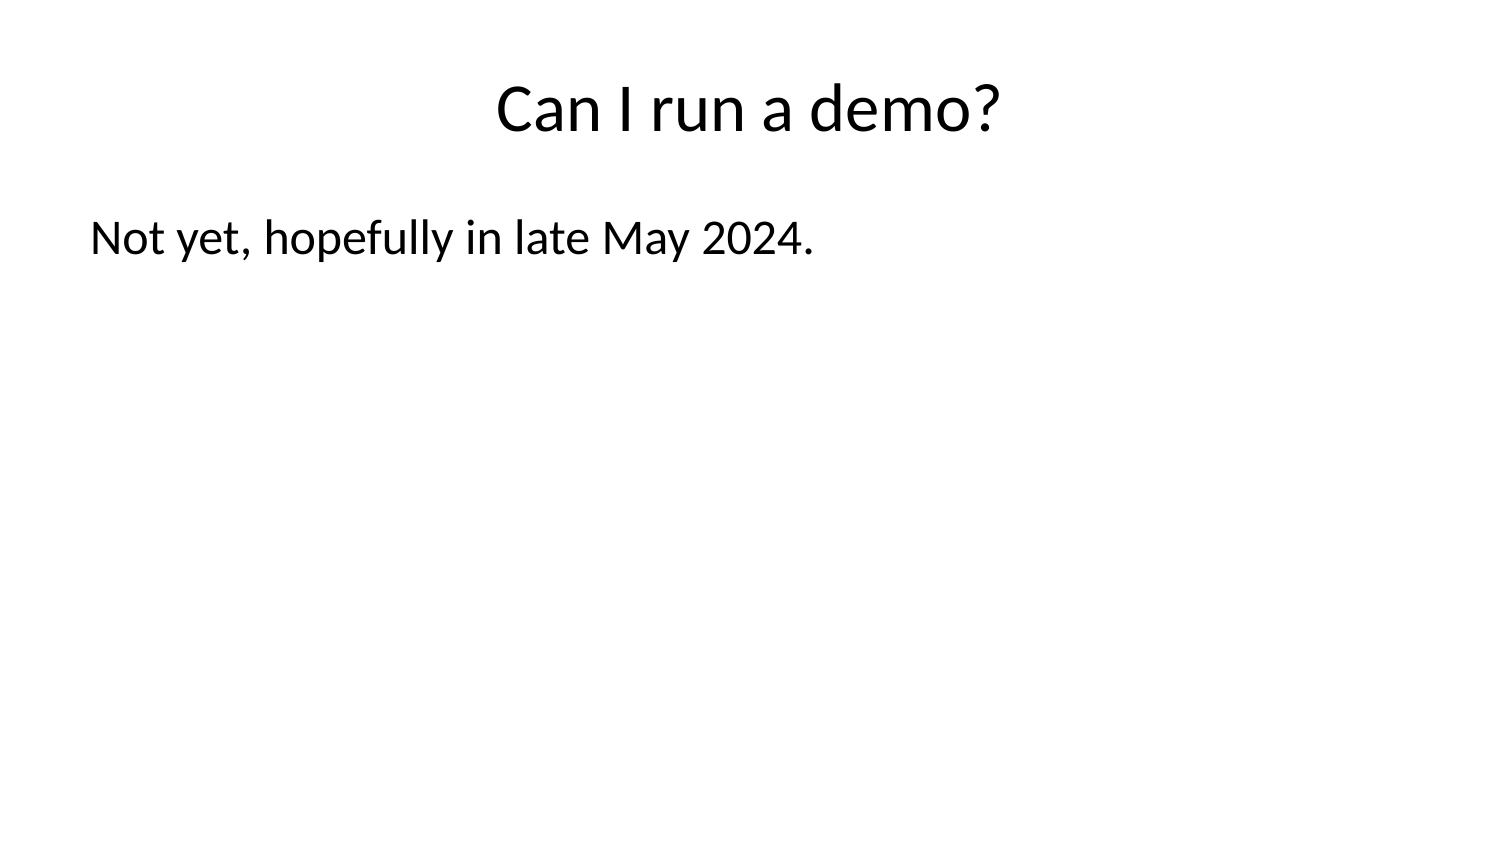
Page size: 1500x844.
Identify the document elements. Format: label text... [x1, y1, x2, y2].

title Can I run a demo? [75, 33, 1425, 175]
list Not yet, hopefully in late May 2024. [75, 196, 1425, 754]
